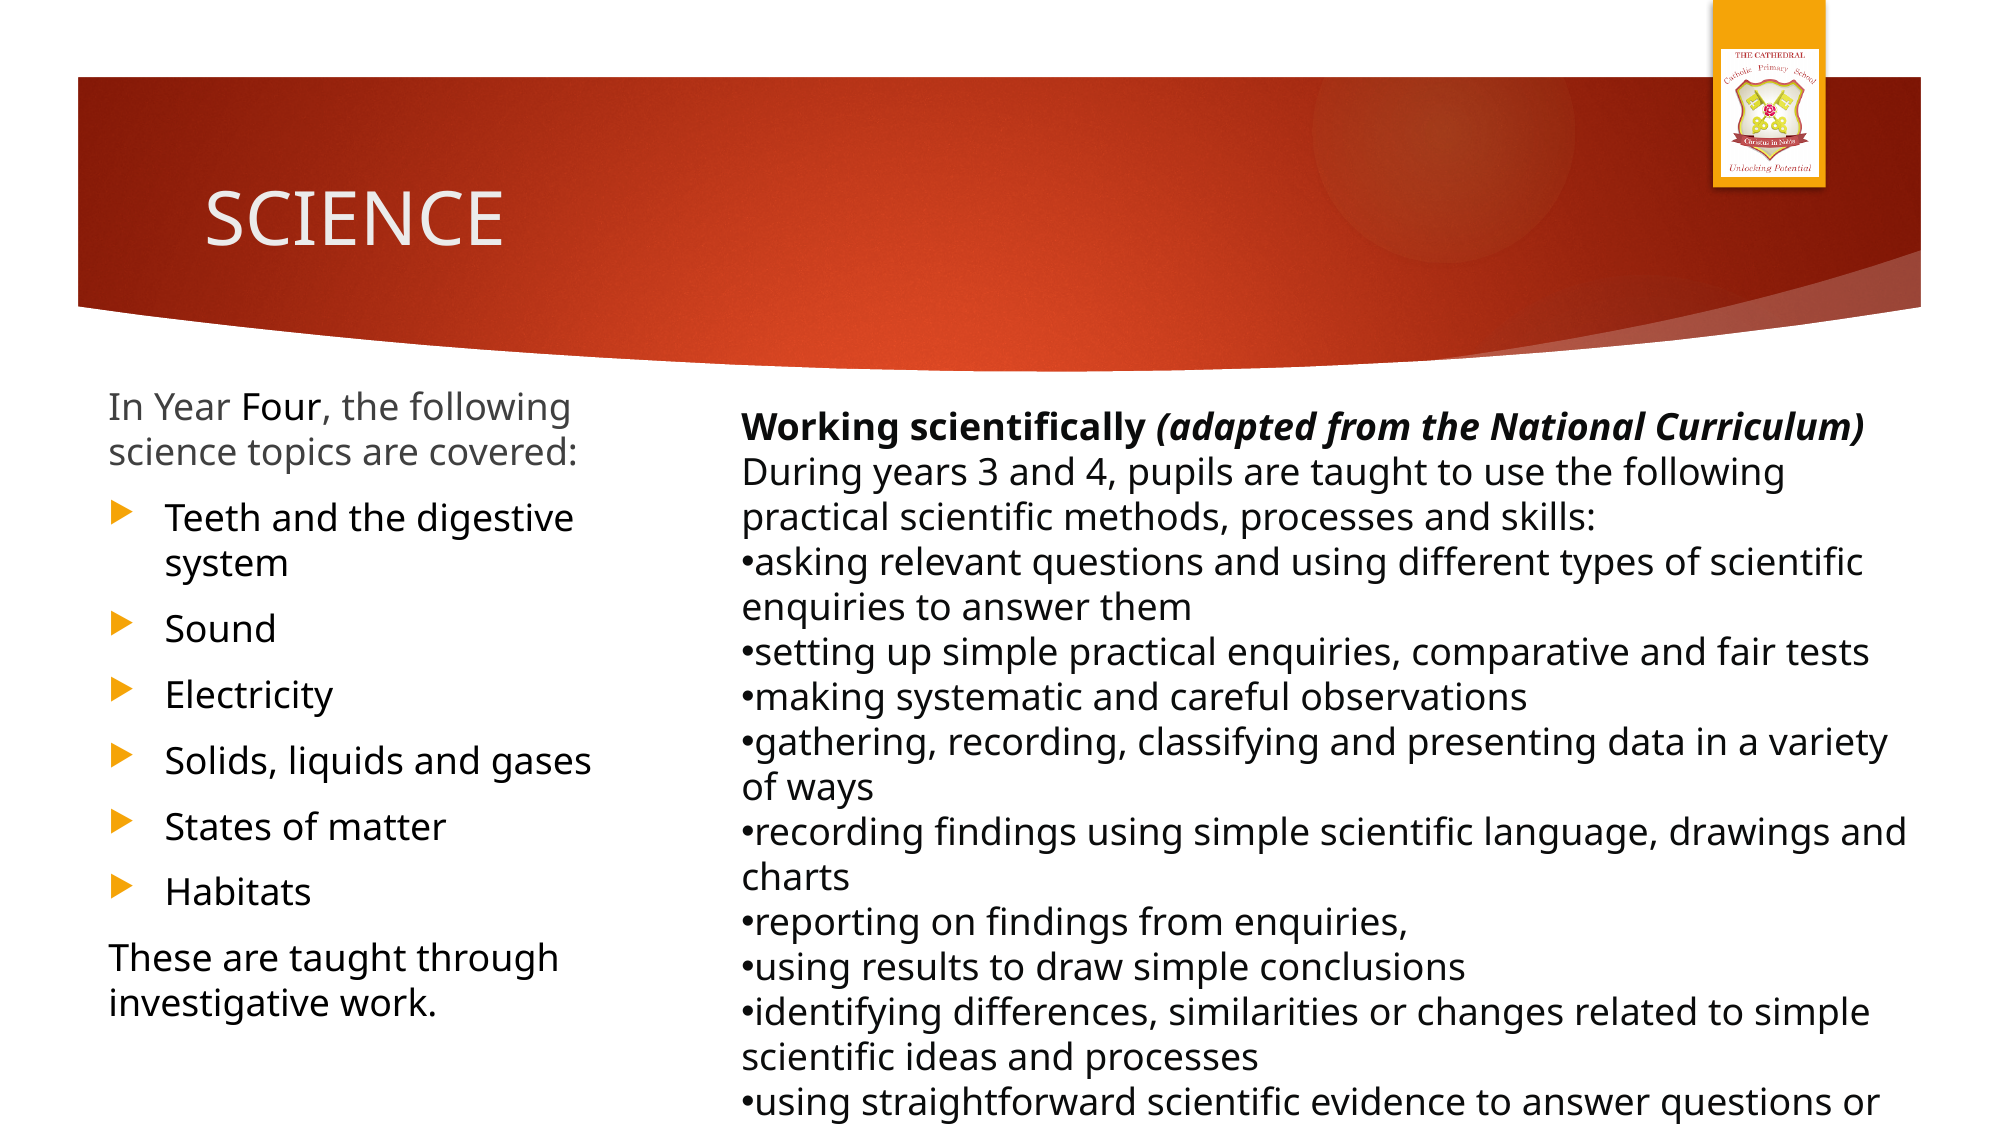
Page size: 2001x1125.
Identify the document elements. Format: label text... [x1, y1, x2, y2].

text_box Working scientifically (adapted from the National Curriculum) During years 3 and 4, pupils are taught to use the following practical scientific methods, processes and skills: asking relevant questions and using different types of scientific enquiries to answer them setting up simple practical enquiries, comparative and fair tests making systematic and careful observations gathering, recording, classifying and presenting data in a variety of ways recording findings using simple scientific language, drawings and charts reporting on findings from enquiries, using results to draw simple conclusions identifying differences, similarities or changes related to simple scientific ideas and processes using straightforward scientific evidence to answer questions or to support their findings. [726, 395, 1937, 1125]
title SCIENCE [189, 155, 1627, 275]
picture [1720, 48, 1819, 178]
list In Year Four, the following science topics are covered: Teeth and the digestive system Sound Electricity Solids, liquids and gases States of matter Habitats These are taught through investigative work. [93, 375, 713, 1014]
